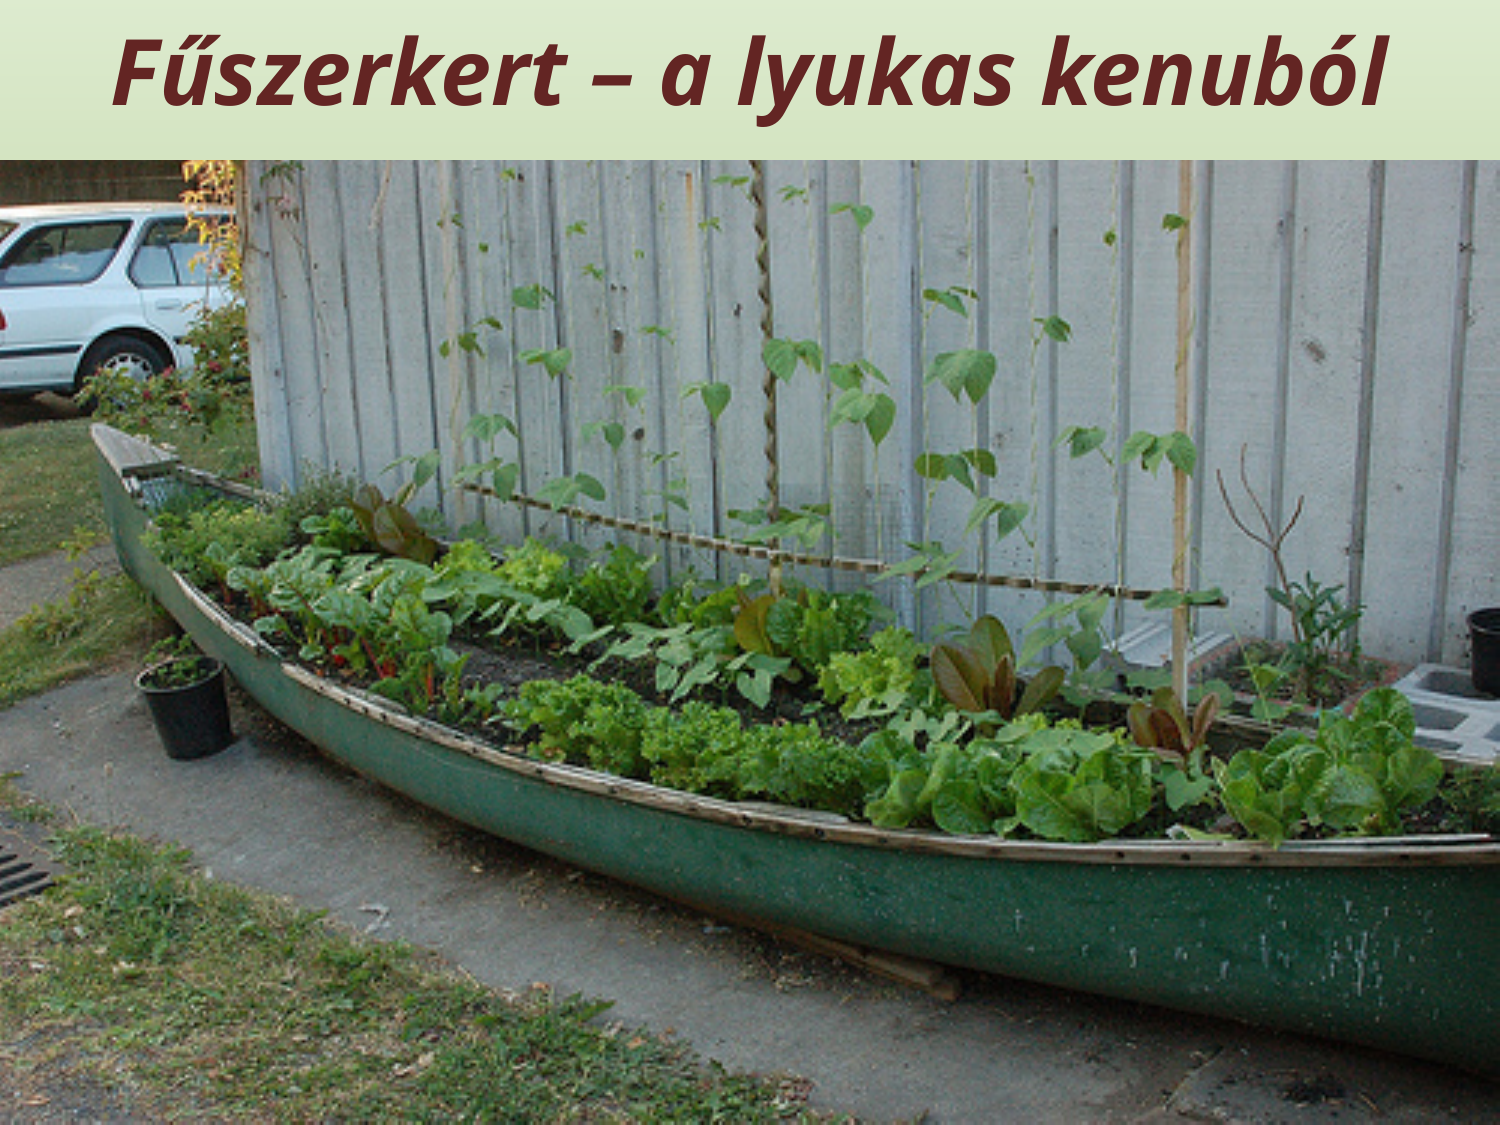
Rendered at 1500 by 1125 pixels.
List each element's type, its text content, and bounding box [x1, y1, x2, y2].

picture [0, 160, 1500, 1125]
title Fűszerkert – a lyukas kenuból [75, 0, 1425, 138]
